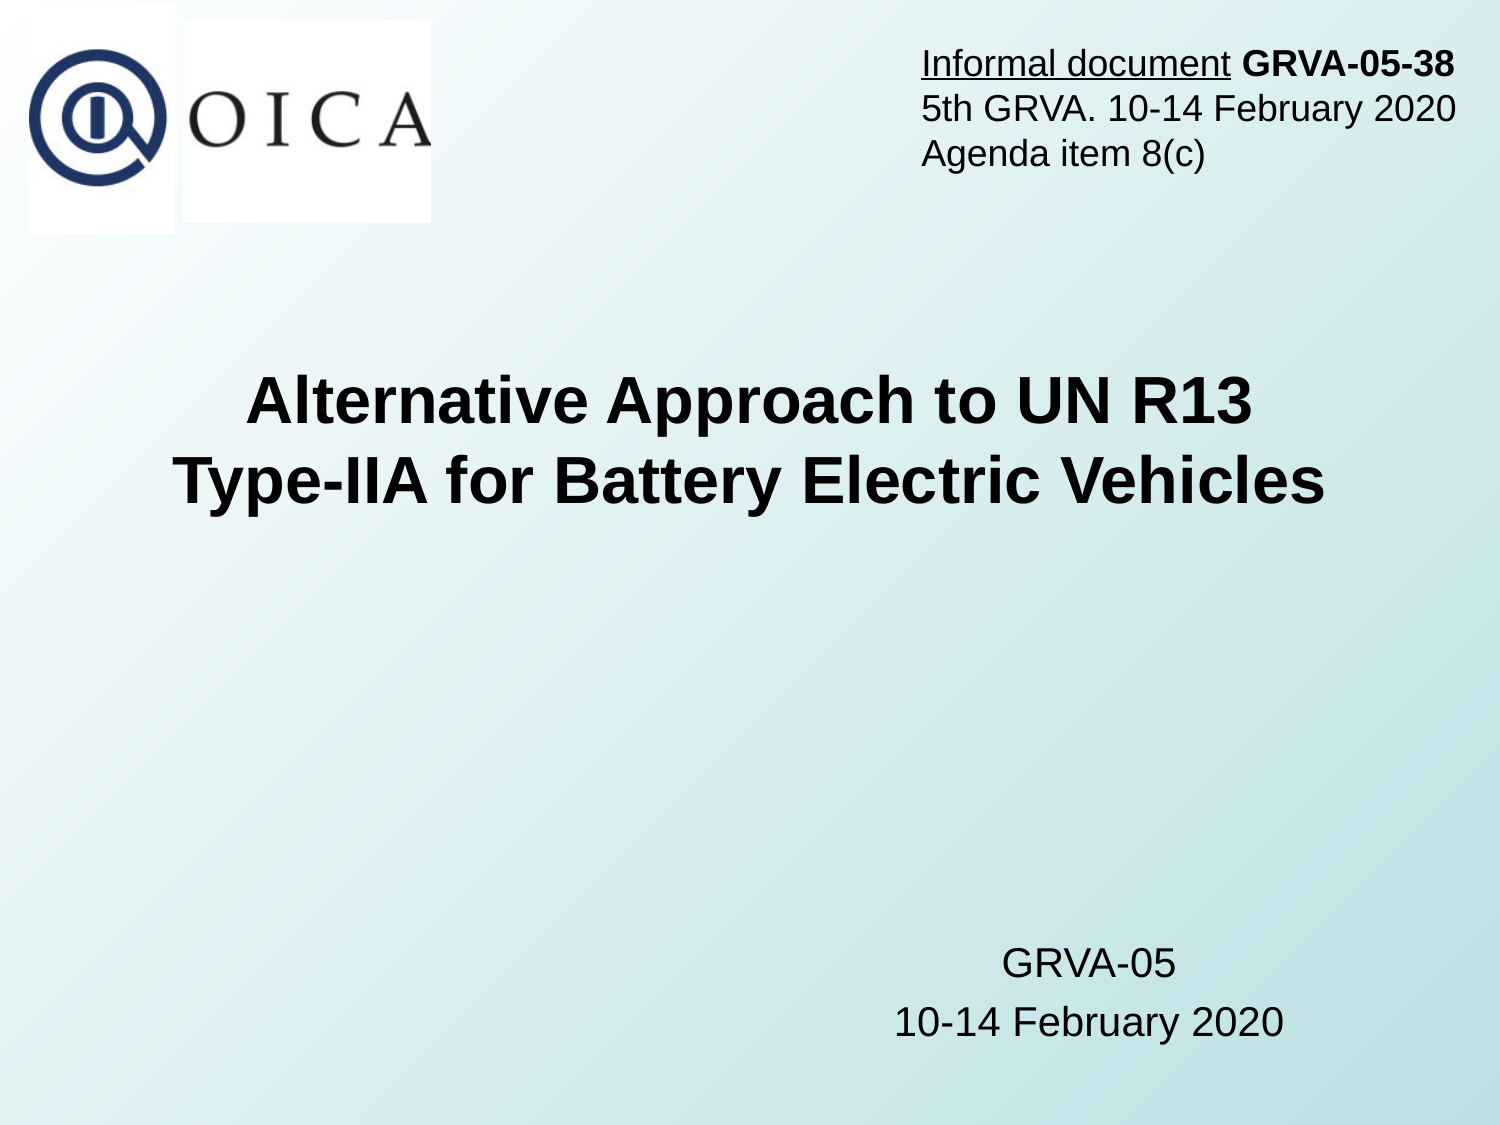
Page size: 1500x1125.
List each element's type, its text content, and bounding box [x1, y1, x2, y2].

subtitle GRVA-05 10-14 February 2020 [737, 928, 1441, 1098]
title Alternative Approach to UN R13 Type-IIA for Battery Electric Vehicles [112, 349, 1388, 591]
picture [183, 20, 431, 223]
picture [29, 3, 175, 234]
text_box Informal document GRVA-05-38 5th GRVA. 10-14 February 2020 Agenda item 8(c) [906, 31, 1473, 182]
